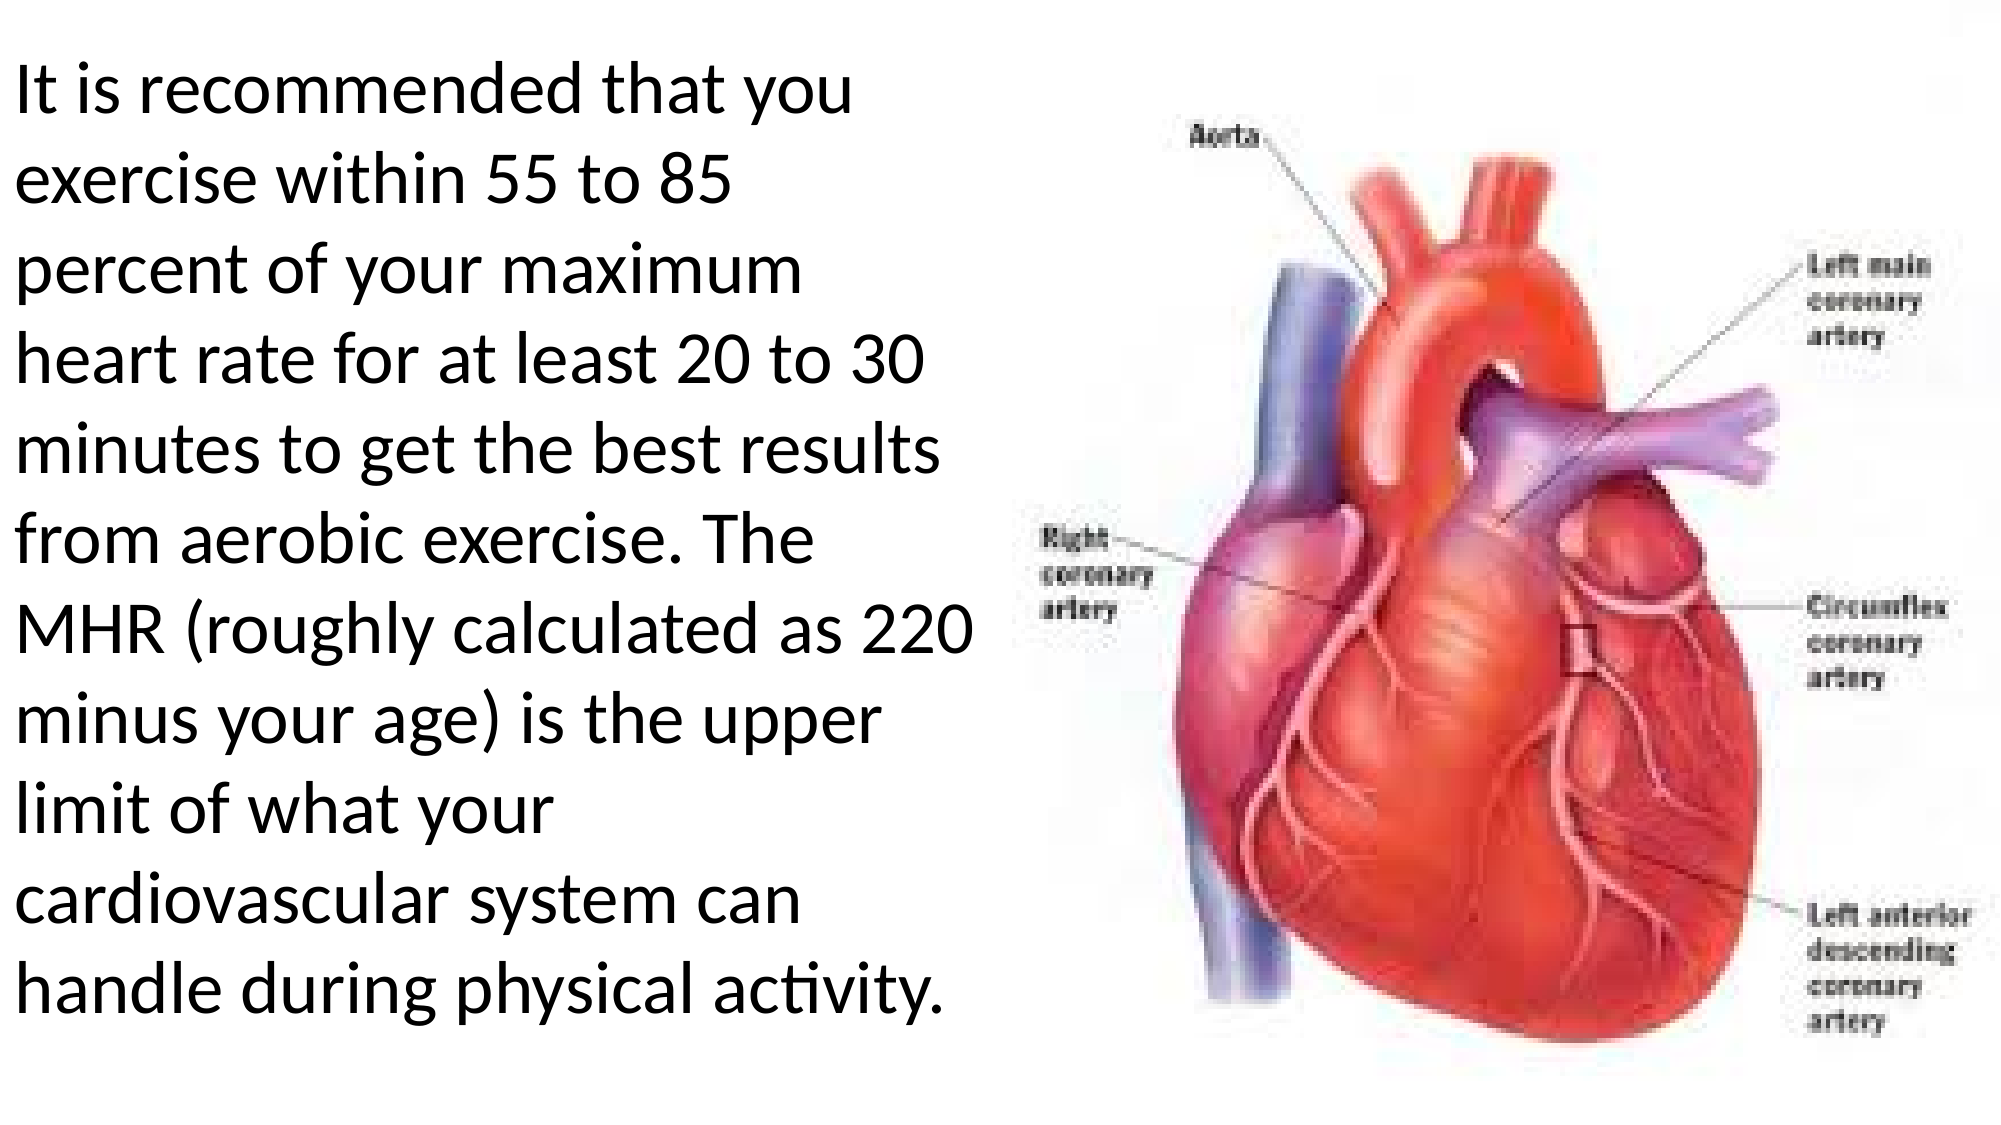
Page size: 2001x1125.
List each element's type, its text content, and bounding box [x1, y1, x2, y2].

text_box It is recommended that you exercise within 55 to 85 percent of your maximum heart rate for at least 20 to 30 minutes to get the best results from aerobic exercise. The MHR (roughly calculated as 220 minus your age) is the upper limit of what your cardiovascular system can handle during physical activity. [0, 31, 992, 1036]
picture [1012, 0, 2000, 1125]
